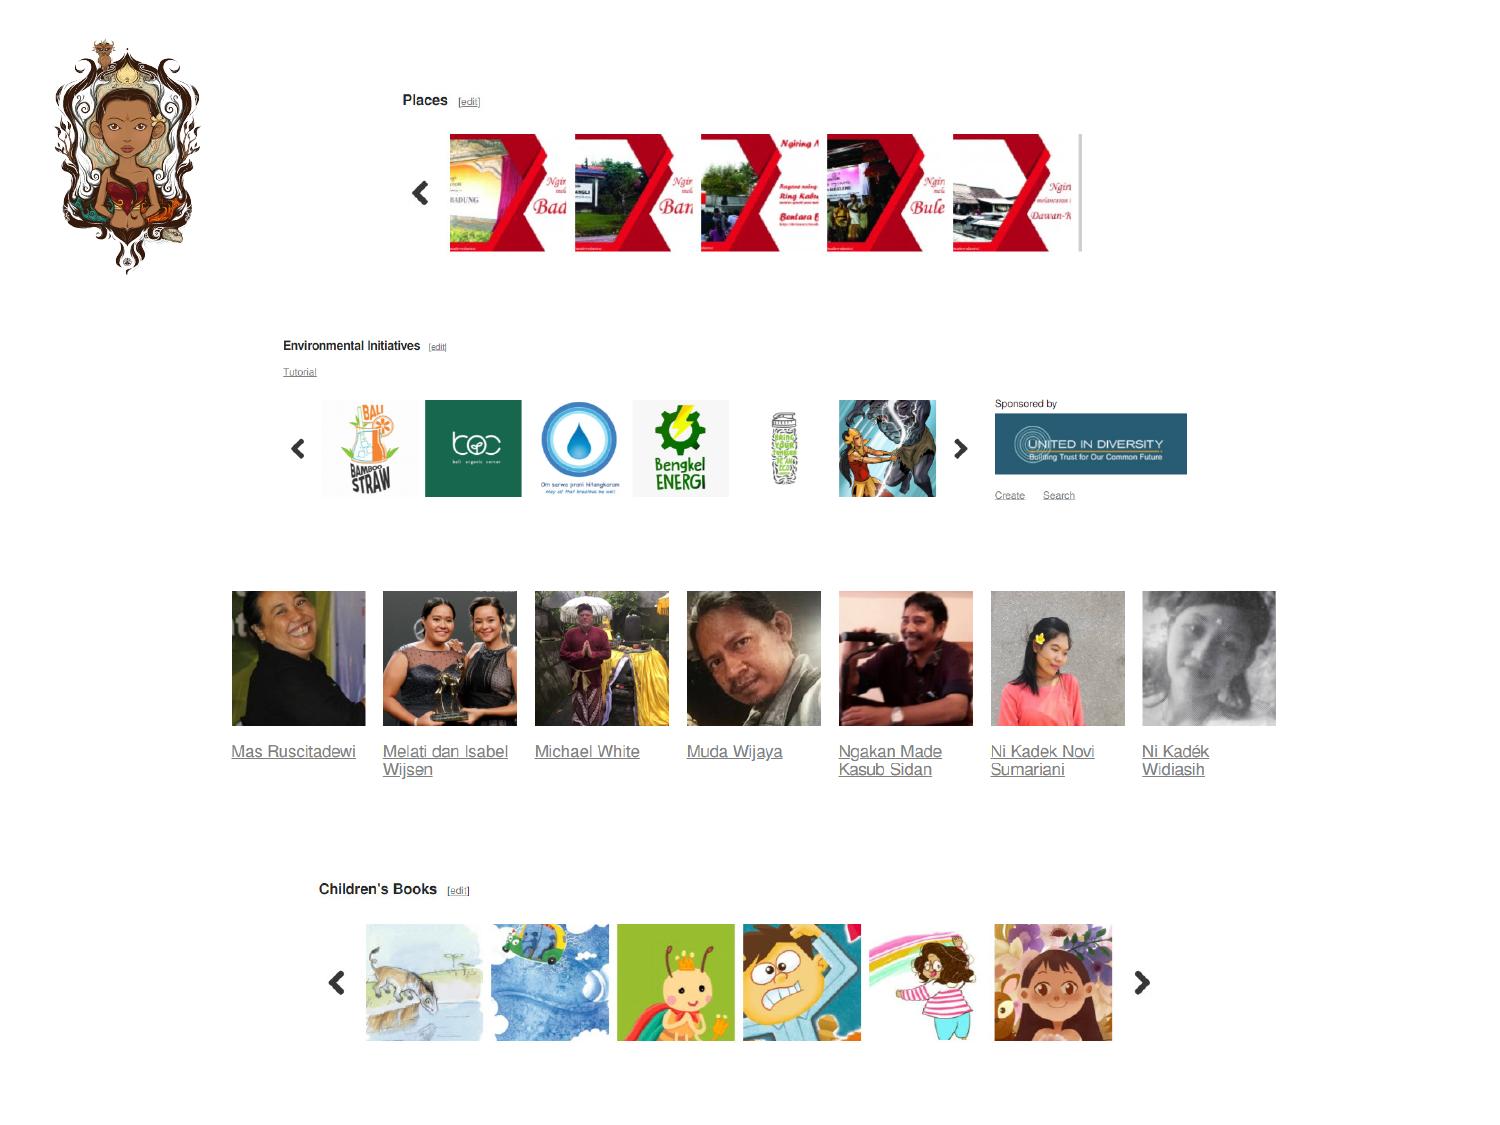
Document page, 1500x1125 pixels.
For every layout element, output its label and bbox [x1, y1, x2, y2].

picture [49, 37, 205, 276]
picture [389, 75, 1082, 271]
picture [300, 867, 1171, 1059]
picture [223, 588, 1277, 799]
picture [265, 330, 1206, 516]
